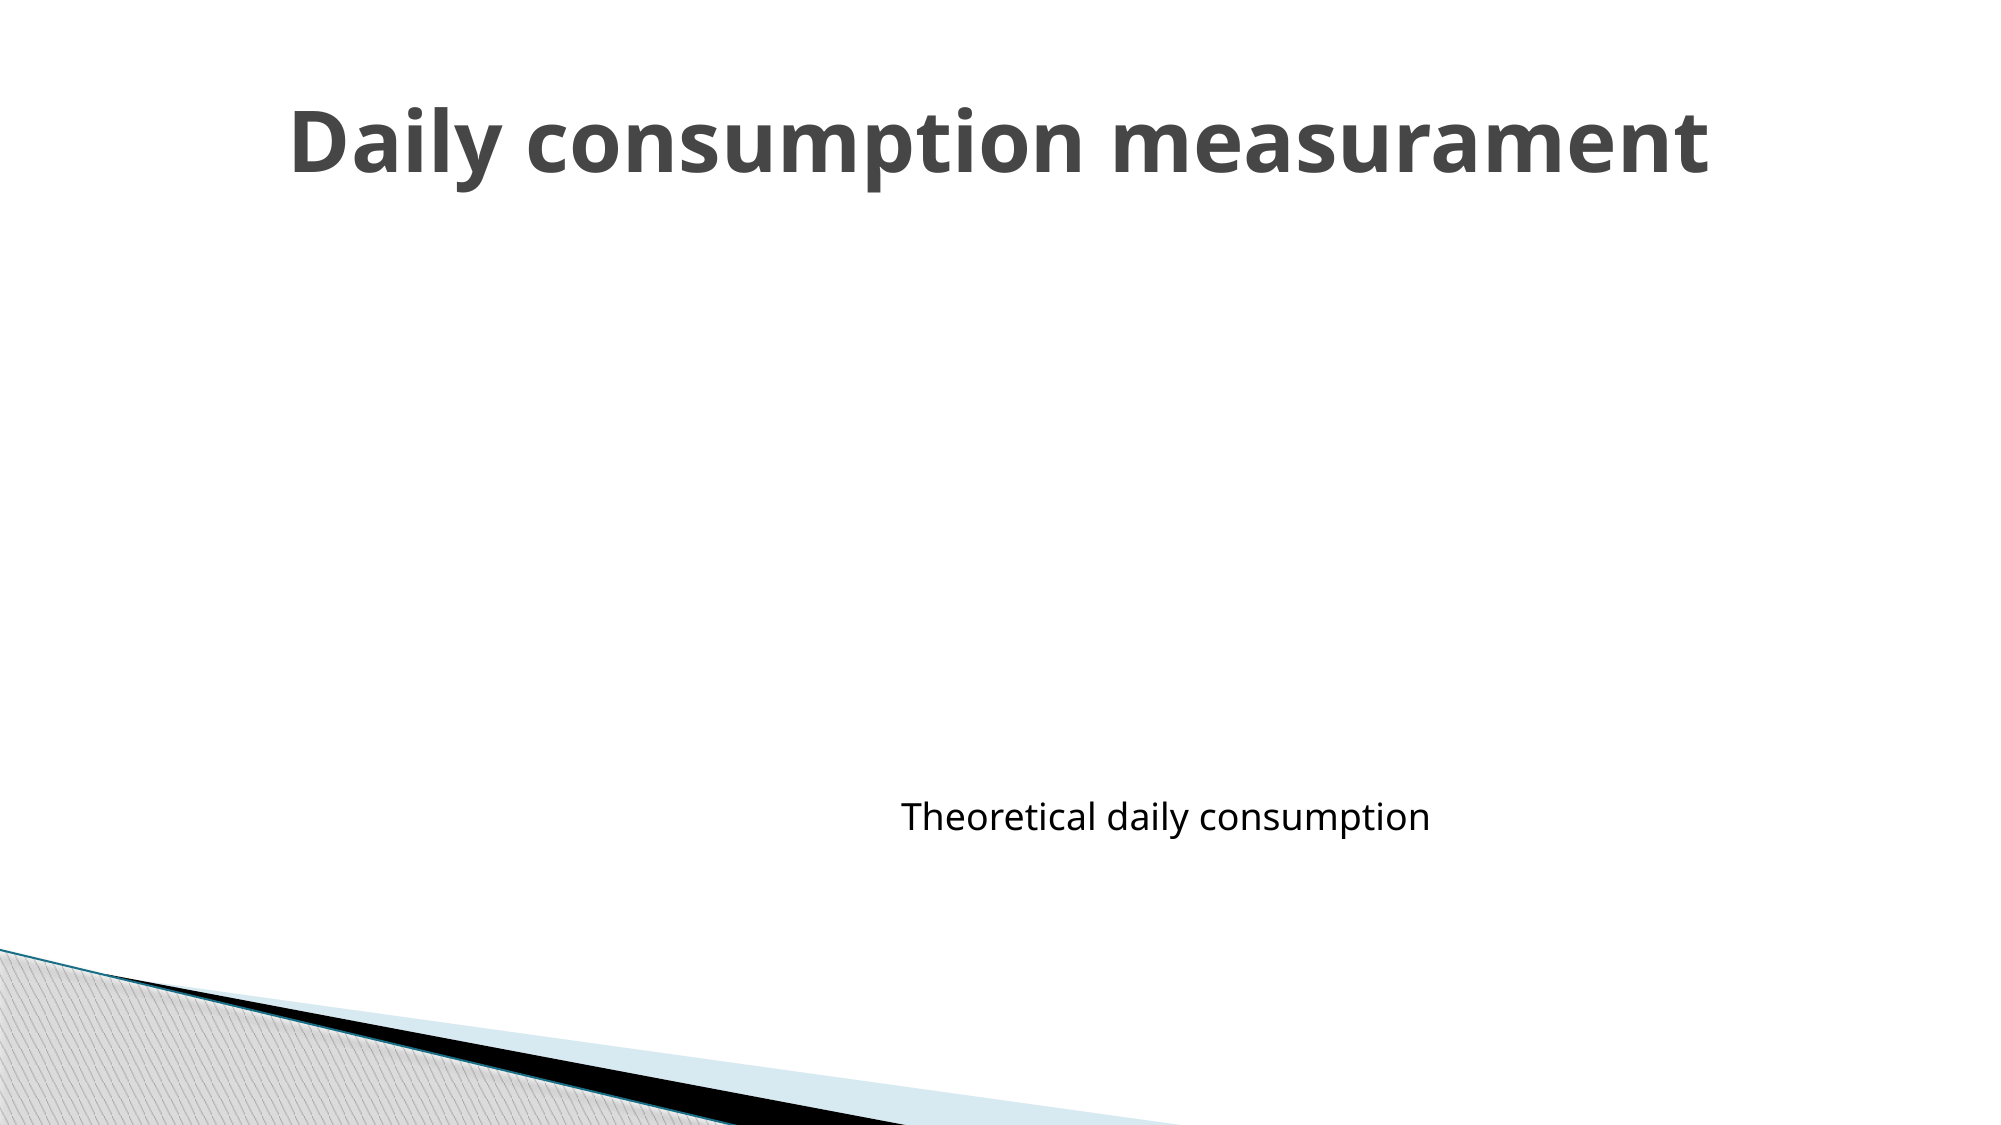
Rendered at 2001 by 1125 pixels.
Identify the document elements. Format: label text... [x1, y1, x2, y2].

text_box Theoretical daily consumption [886, 785, 1576, 846]
title Daily consumption measurament [99, 45, 1900, 233]
